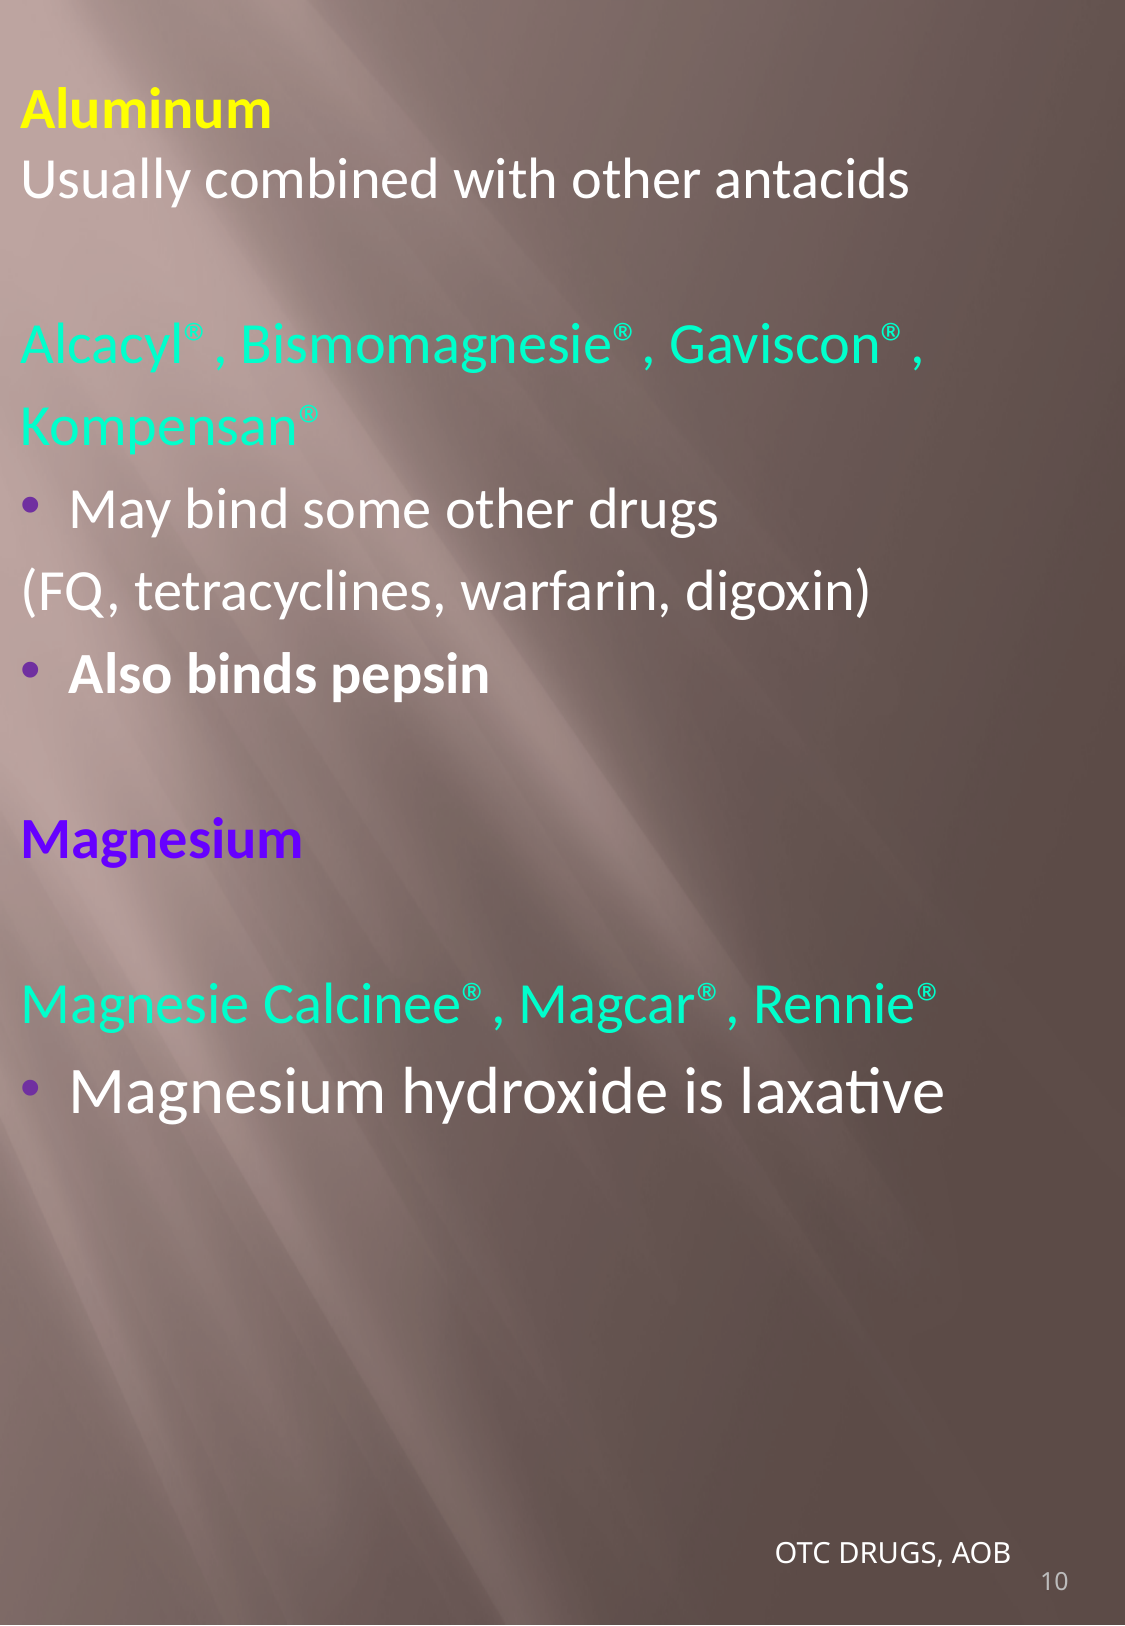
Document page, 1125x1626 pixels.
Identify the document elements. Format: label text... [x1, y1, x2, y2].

text_box Aluminum Usually combined with other antacids Alcacyl®, Bismomagnesie®, Gaviscon®, Kompensan® May bind some other drugs (FQ, tetracyclines, warfarin, digoxin) Also binds pepsin Magnesium Magnesie Calcinee®, Magcar®, Rennie® Magnesium hydroxide is laxative [5, 62, 976, 1135]
slide_number 10 [975, 1520, 1069, 1607]
text_box OTC DRUGS, AOB [714, 1527, 975, 1587]
